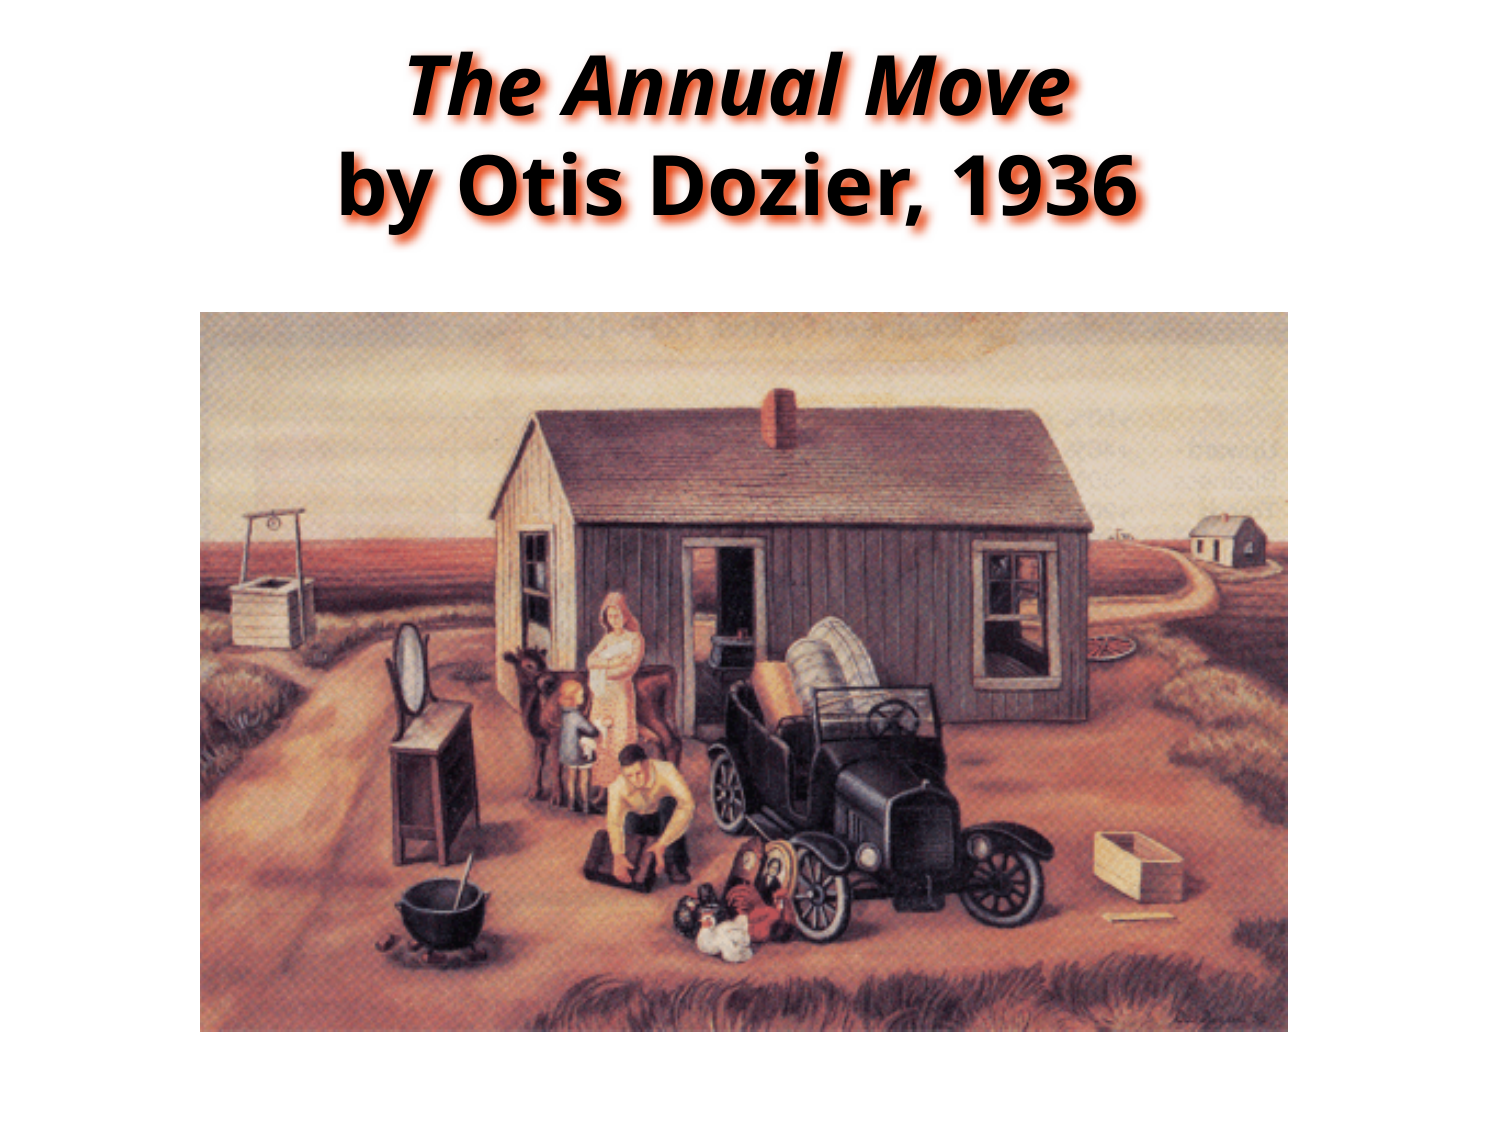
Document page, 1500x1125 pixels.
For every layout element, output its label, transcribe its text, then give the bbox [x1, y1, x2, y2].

text_box The Annual Move by Otis Dozier, 1936 [187, 24, 1288, 240]
picture [199, 312, 1288, 1032]
